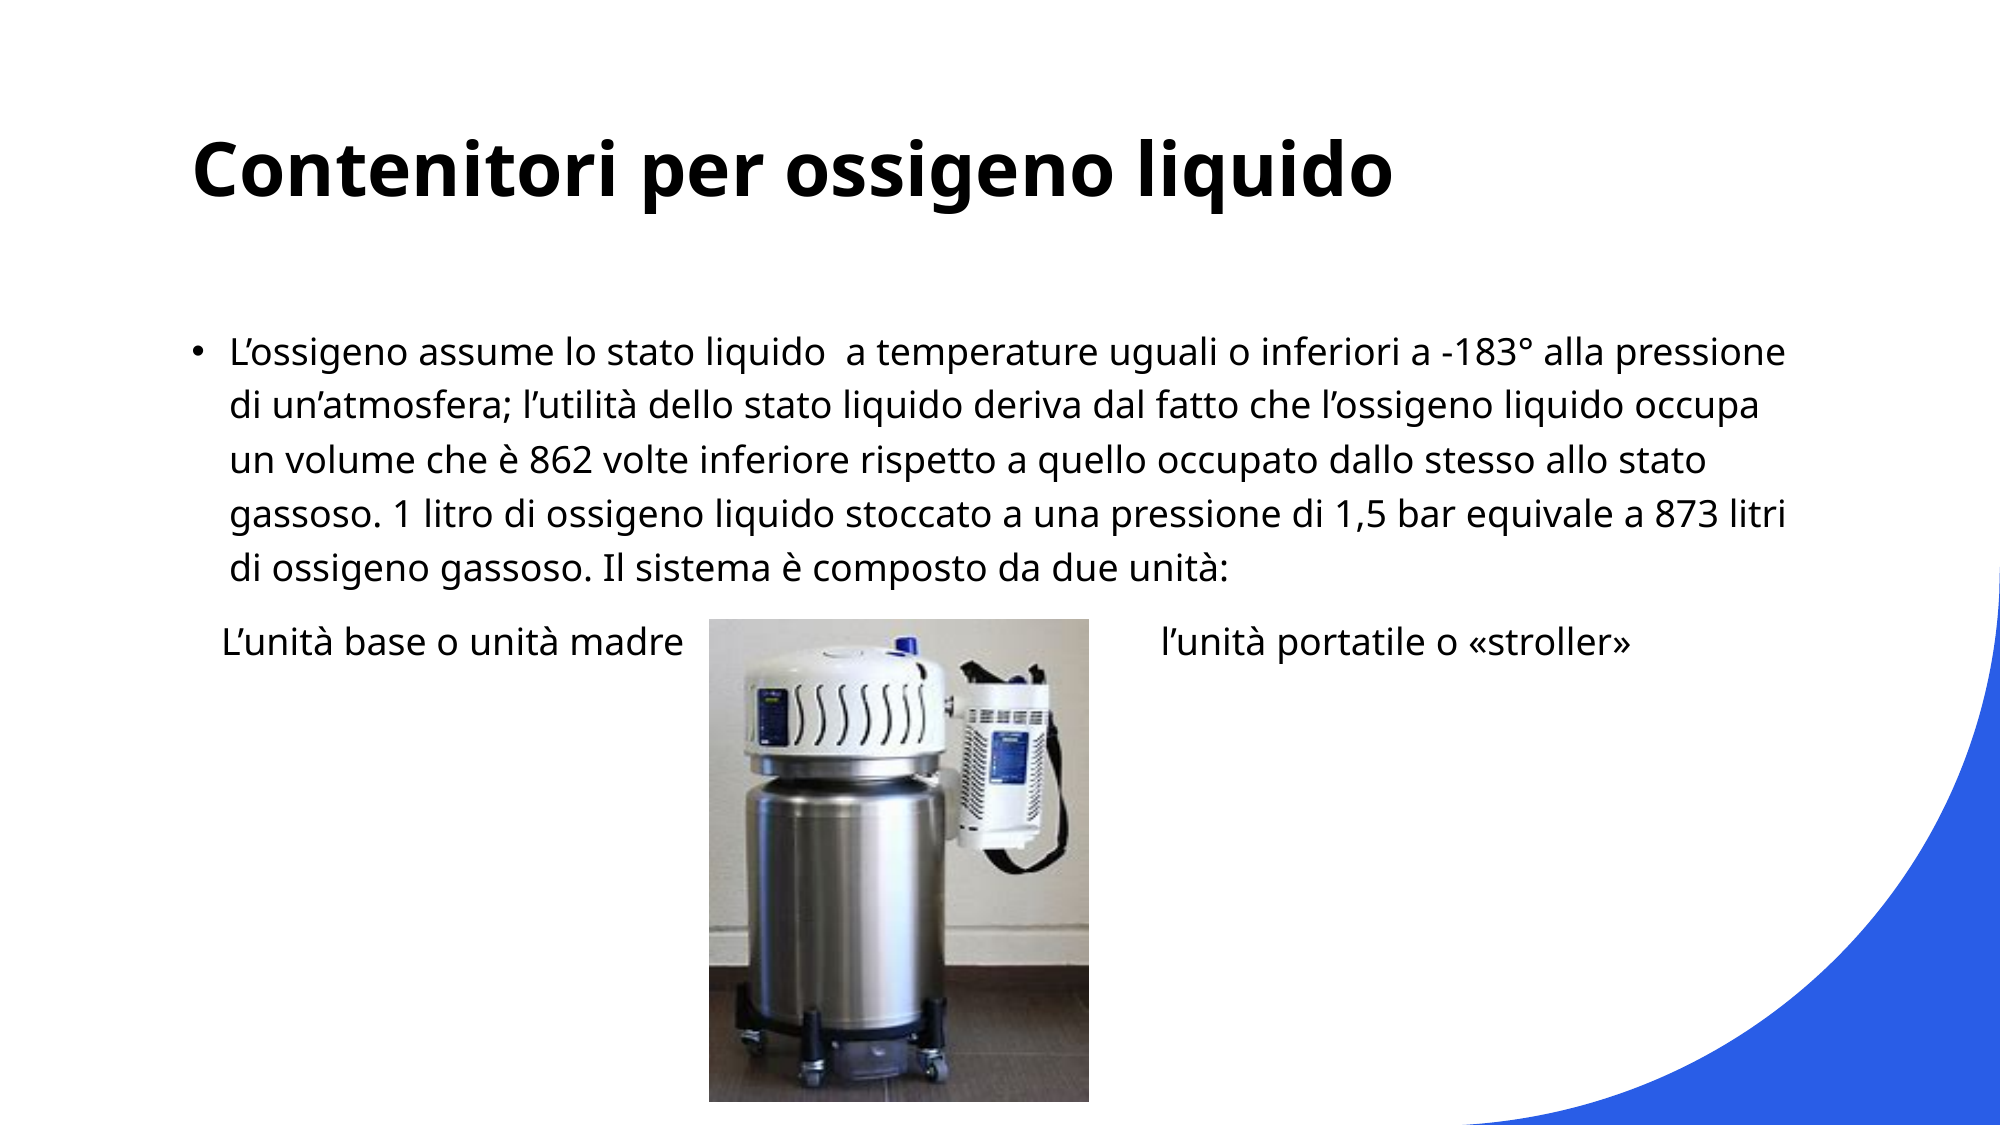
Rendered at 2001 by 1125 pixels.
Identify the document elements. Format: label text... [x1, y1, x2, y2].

list L’ossigeno assume lo stato liquido a temperature uguali o inferiori a -183° alla pressione di un’atmosfera; l’utilità dello stato liquido deriva dal fatto che l’ossigeno liquido occupa un volume che è 862 volte inferiore rispetto a quello occupato dallo stesso allo stato gassoso. 1 litro di ossigeno liquido stoccato a una pressione di 1,5 bar equivale a 873 litri di ossigeno gassoso. Il sistema è composto da due unità: L’unità base o unità madre l’unità portatile o «stroller» [176, 245, 1809, 975]
title Contenitori per ossigeno liquido [176, 118, 1809, 219]
picture [709, 619, 1089, 1102]
